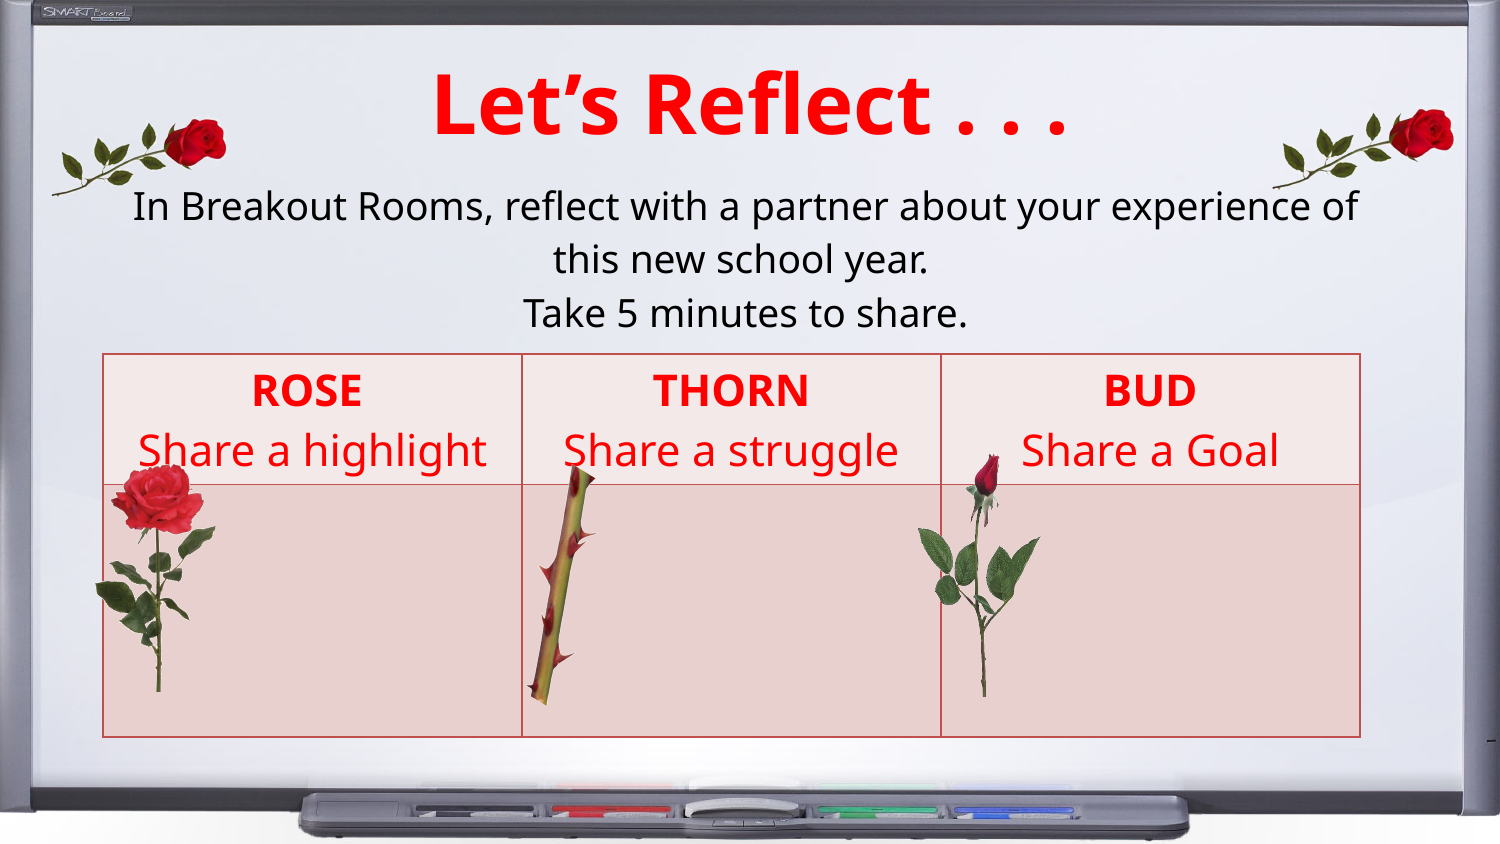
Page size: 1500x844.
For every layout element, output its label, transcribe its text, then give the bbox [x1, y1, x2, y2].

table_cell [104, 485, 521, 736]
table_header ROSE Share a highlight [104, 355, 521, 484]
table_cell [523, 485, 940, 736]
table_cell [942, 485, 1359, 736]
table_header BUD Share a Goal [942, 355, 1359, 484]
title Let’s Reflect . . . [198, 28, 1302, 171]
list In Breakout Rooms, reflect with a partner about your experience of this new school year. Take 5 minutes to share. [99, 171, 1393, 348]
picture [0, 0, 1500, 844]
table_header THORN Share a struggle [523, 355, 940, 484]
